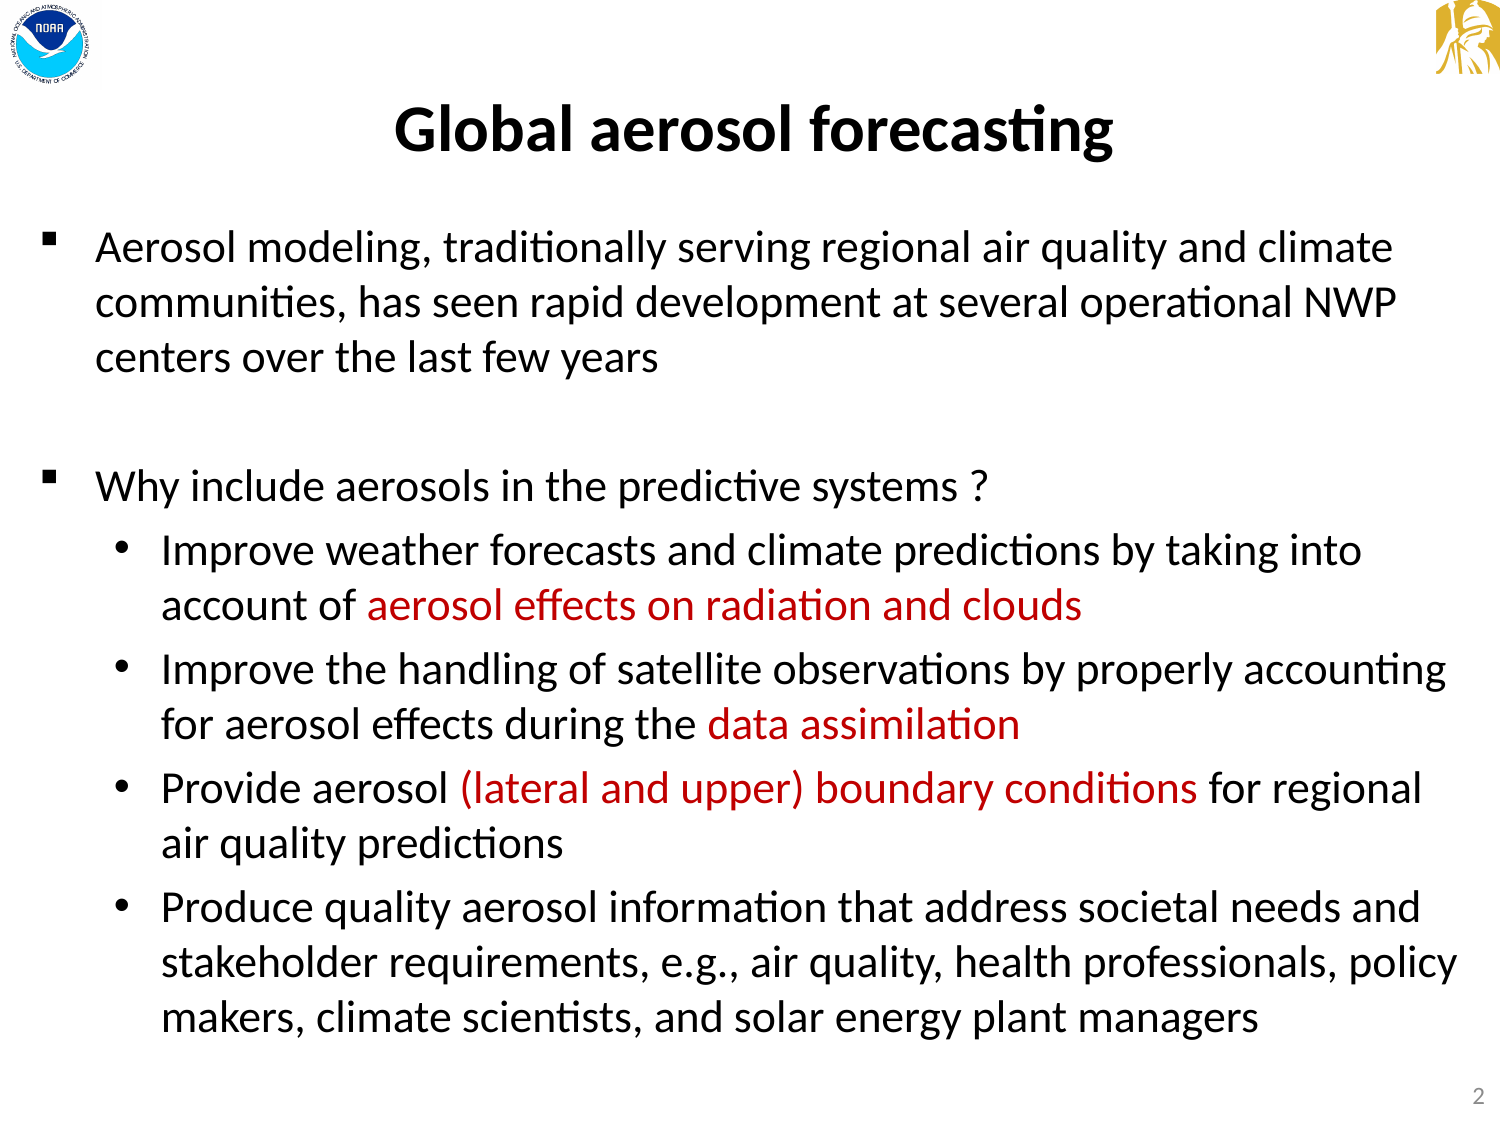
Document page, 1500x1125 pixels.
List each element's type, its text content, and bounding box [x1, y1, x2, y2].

slide_number 2 [1149, 1065, 1500, 1125]
list Aerosol modeling, traditionally serving regional air quality and climate communities, has seen rapid development at several operational NWP centers over the last few years Why include aerosols in the predictive systems ? Improve weather forecasts and climate predictions by taking into account of aerosol effects on radiation and clouds Improve the handling of satellite observations by properly accounting for aerosol effects during the data assimilation Provide aerosol (lateral and upper) boundary conditions for regional air quality predictions Produce quality aerosol information that address societal needs and stakeholder requirements, e.g., air quality, health professionals, policy makers, climate scientists, and solar energy plant managers [23, 209, 1487, 952]
picture [1435, 0, 1500, 78]
text_box Global aerosol forecasting [76, 40, 1434, 210]
picture [0, 0, 102, 90]
